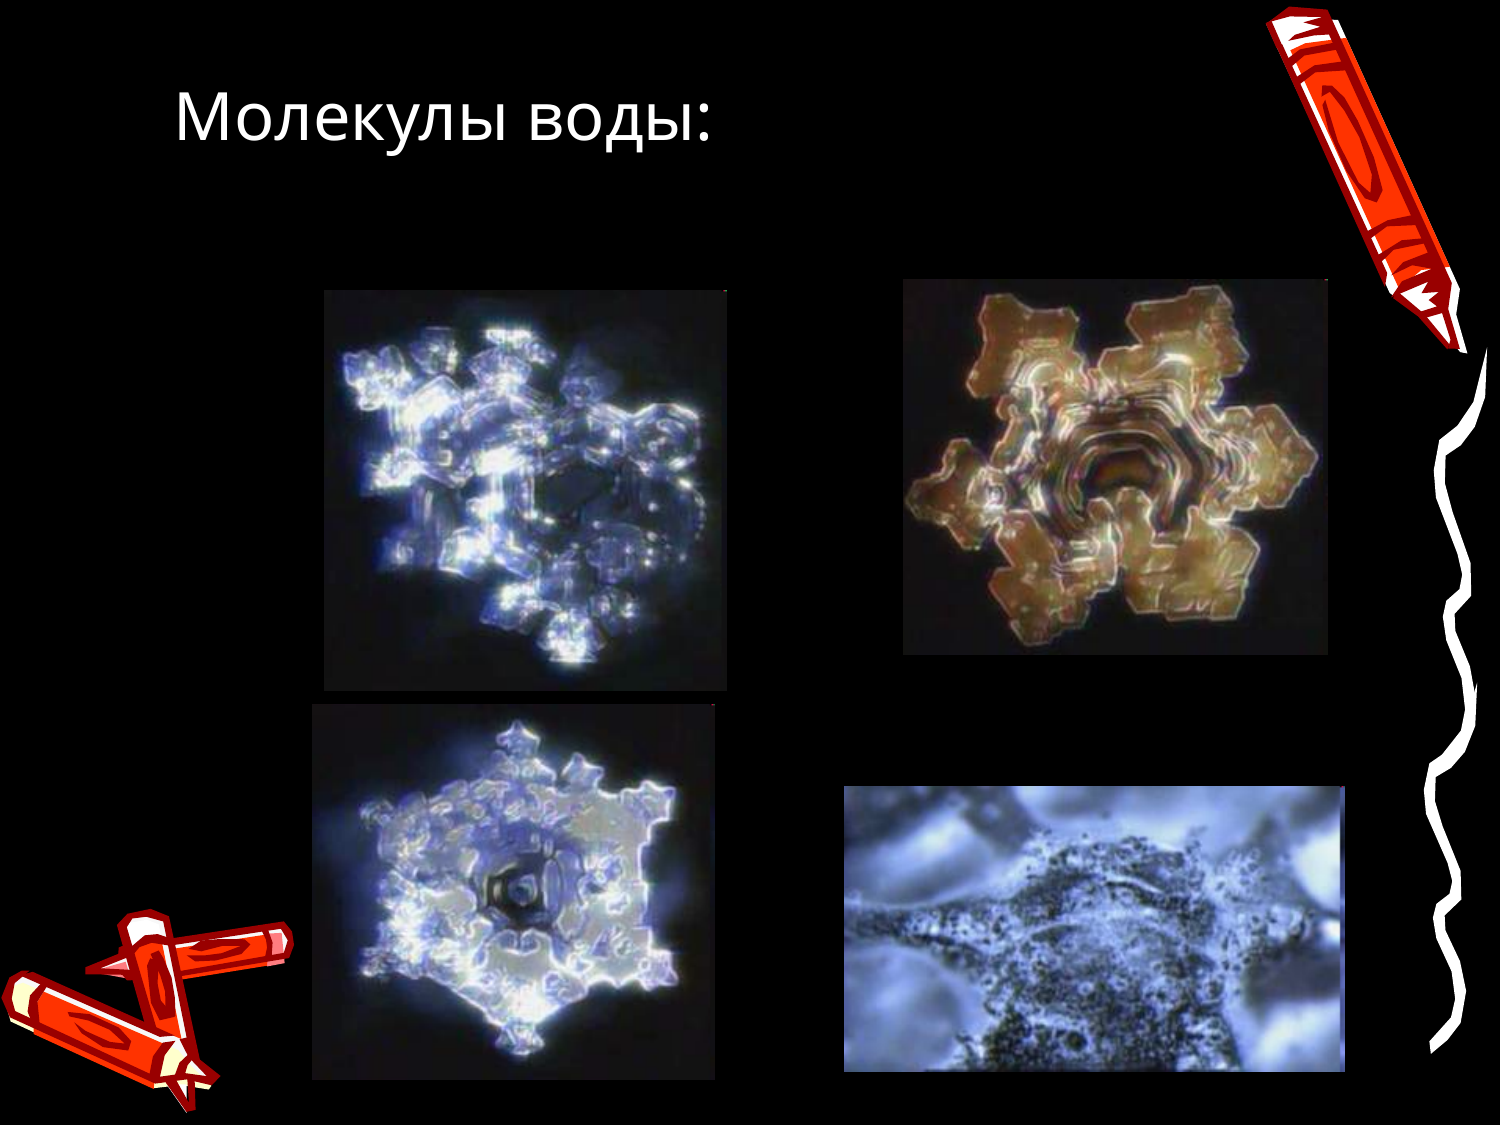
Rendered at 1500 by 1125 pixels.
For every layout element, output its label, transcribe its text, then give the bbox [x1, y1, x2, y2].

picture [844, 786, 1345, 1072]
picture [312, 704, 715, 1080]
text_box Молекулы воды: [158, 66, 730, 161]
picture [324, 290, 727, 692]
picture [903, 278, 1328, 655]
